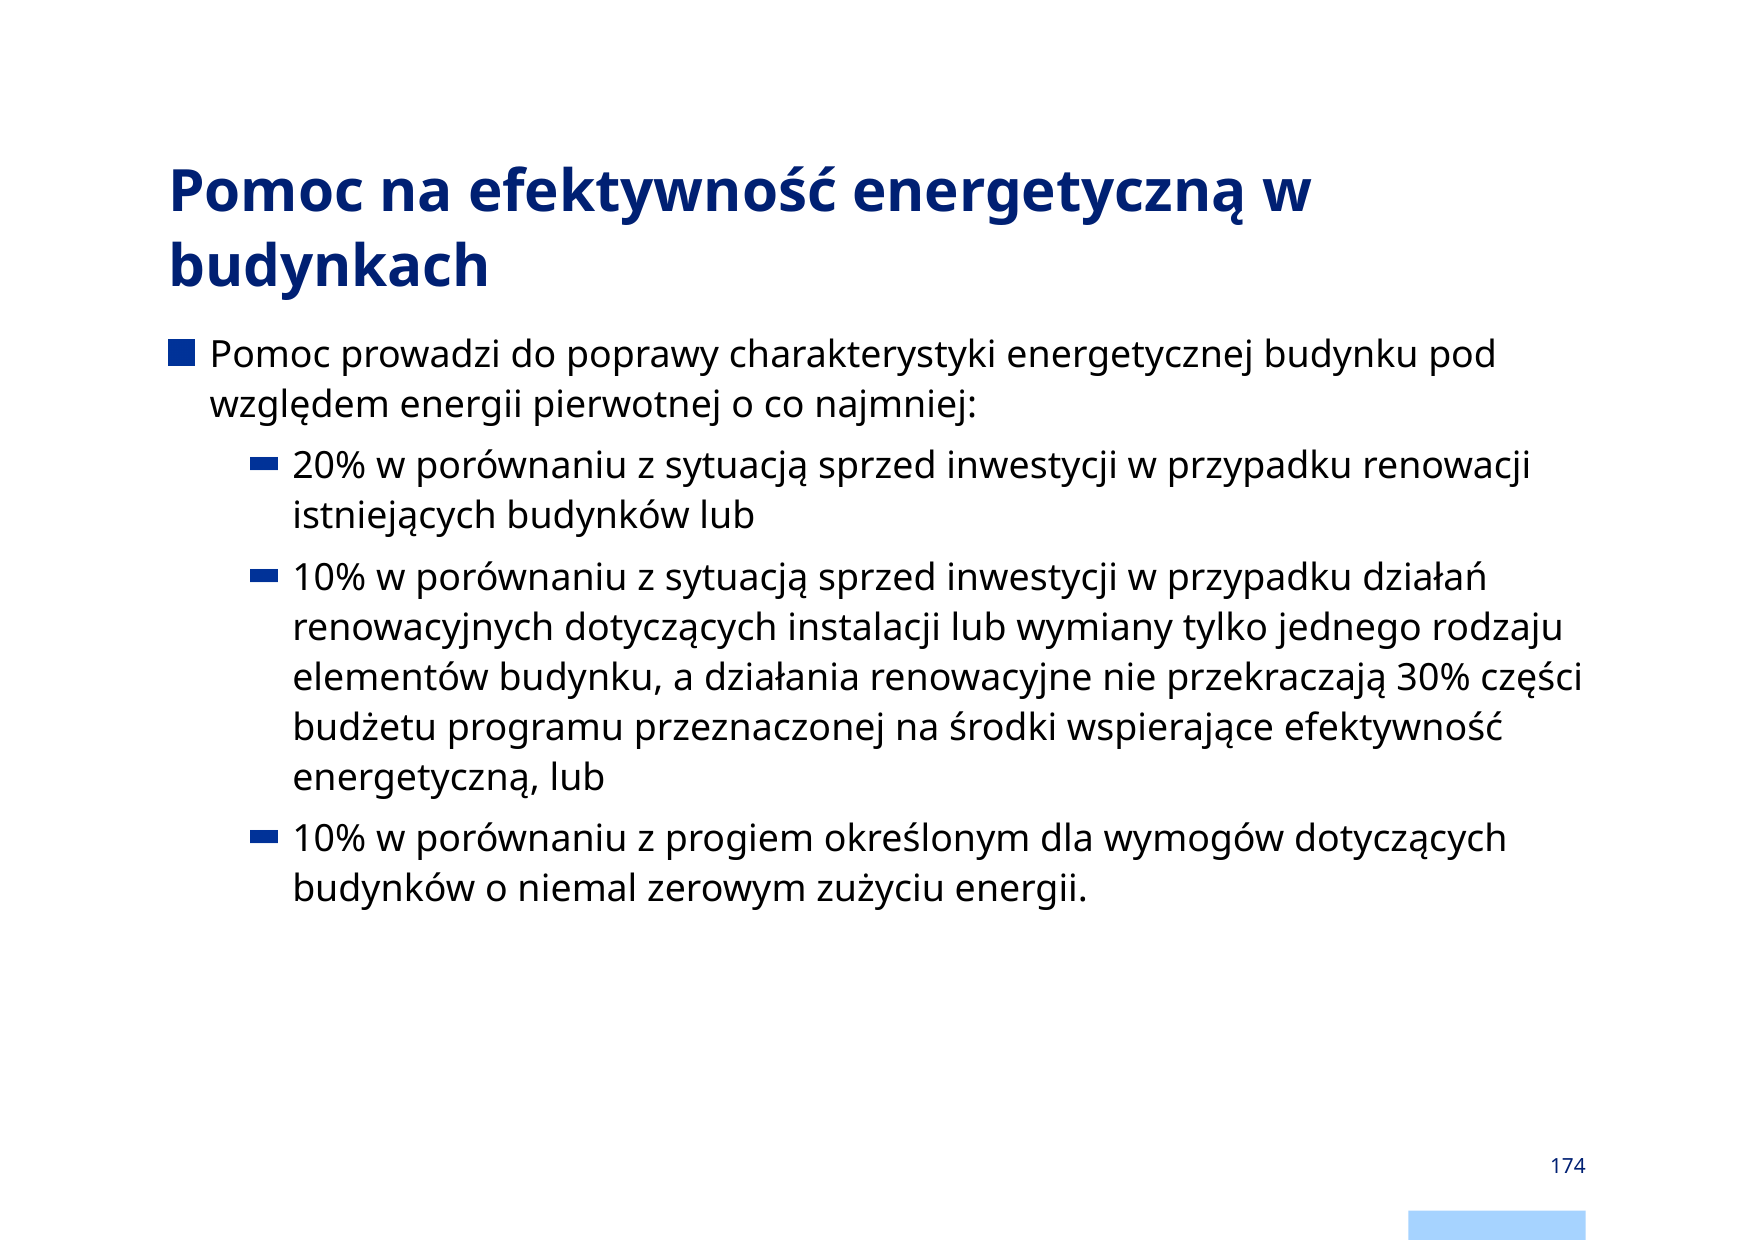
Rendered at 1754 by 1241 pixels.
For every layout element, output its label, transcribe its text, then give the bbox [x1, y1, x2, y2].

slide_number 174 [1408, 1151, 1586, 1182]
picture [250, 562, 278, 589]
picture [250, 823, 278, 850]
title Pomoc na efektywność energetyczną w budynkach [168, 147, 1586, 324]
picture [250, 450, 278, 477]
picture [168, 339, 195, 366]
list Pomoc prowadzi do poprawy charakterystyki energetycznej budynku pod względem energii pierwotnej o co najmniej: 20% w porównaniu z sytuacją sprzed inwestycji w przypadku renowacji istniejących budynków lub 10% w porównaniu z sytuacją sprzed inwestycji w przypadku działań renowacyjnych dotyczących instalacji lub wymiany tylko jednego rodzaju elementów budynku, a działania renowacyjne nie przekraczają 30% części budżetu programu przeznaczonej na środki wspierające efektywność energetyczną, lub 10% w porównaniu z progiem określonym dla wymogów dotyczących budynków o niemal zerowym zużyciu energii. [168, 324, 1586, 1093]
